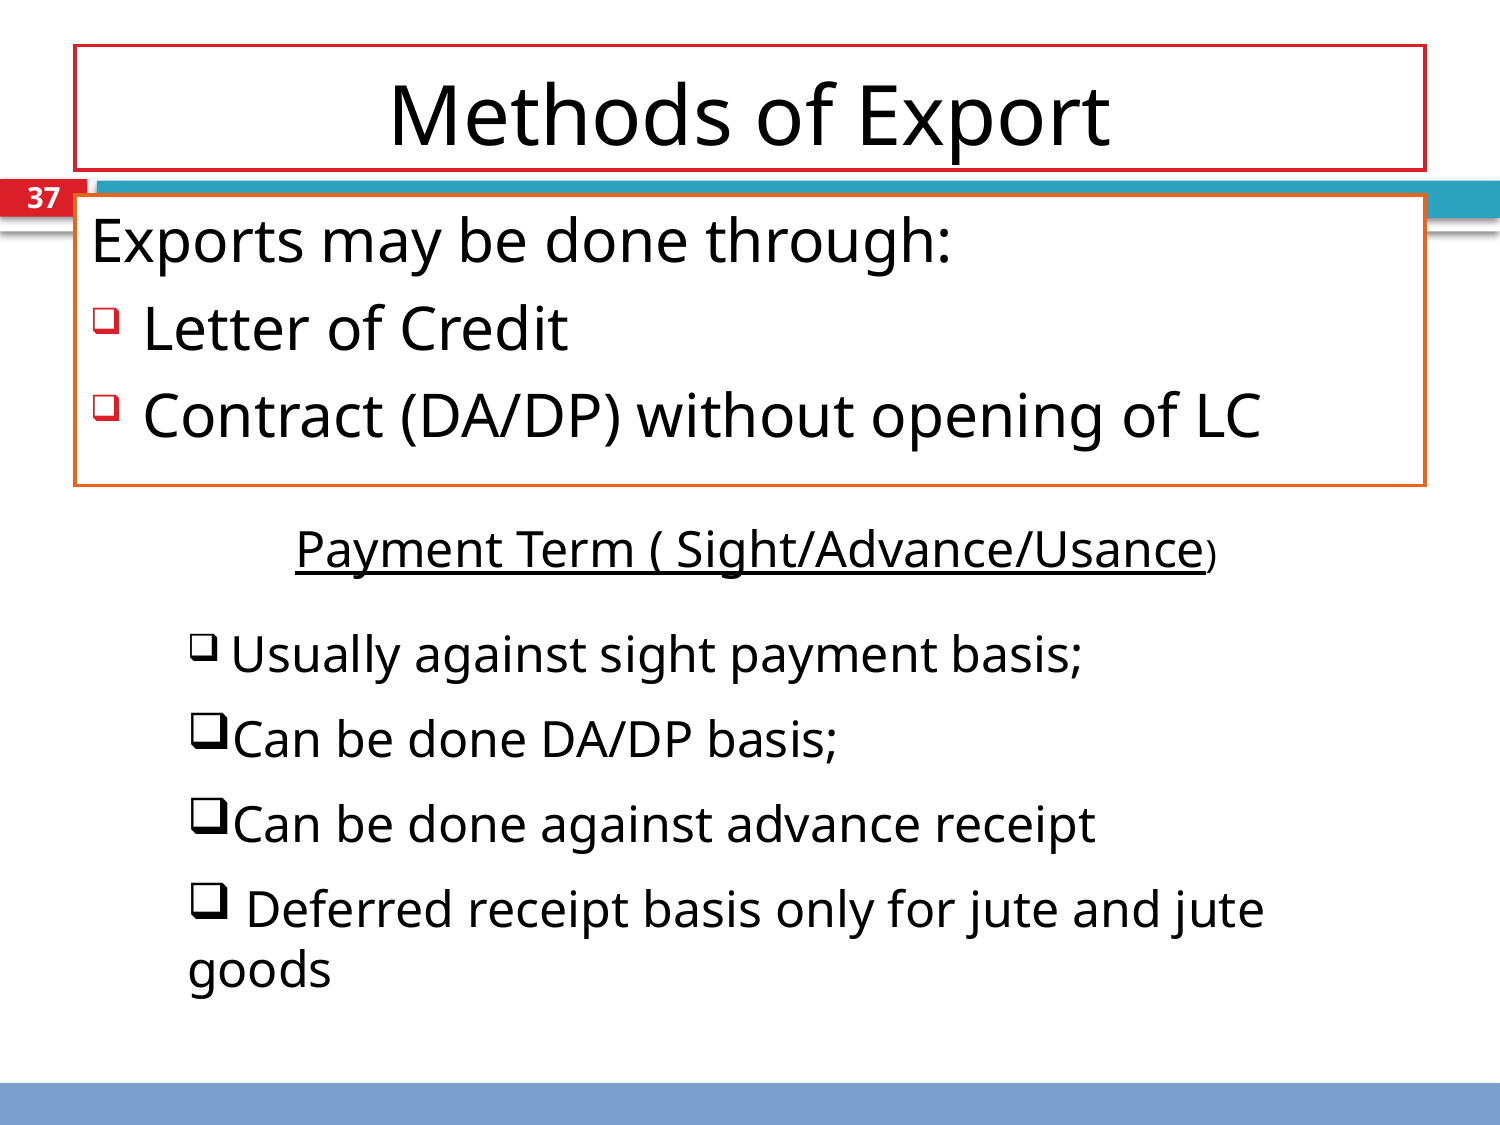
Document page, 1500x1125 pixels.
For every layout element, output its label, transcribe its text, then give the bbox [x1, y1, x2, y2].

text_box Usually against sight payment basis; Can be done DA/DP basis; Can be done against advance receipt Deferred receipt basis only for jute and jute goods [172, 615, 1433, 1125]
list Exports may be done through: Letter of Credit Contract (DA/DP) without opening of LC [73, 193, 1427, 487]
text_box Payment Term ( Sight/Advance/Usance) [107, 510, 1405, 585]
slide_number 37 [0, 179, 88, 220]
title Methods of Export [73, 44, 1427, 172]
